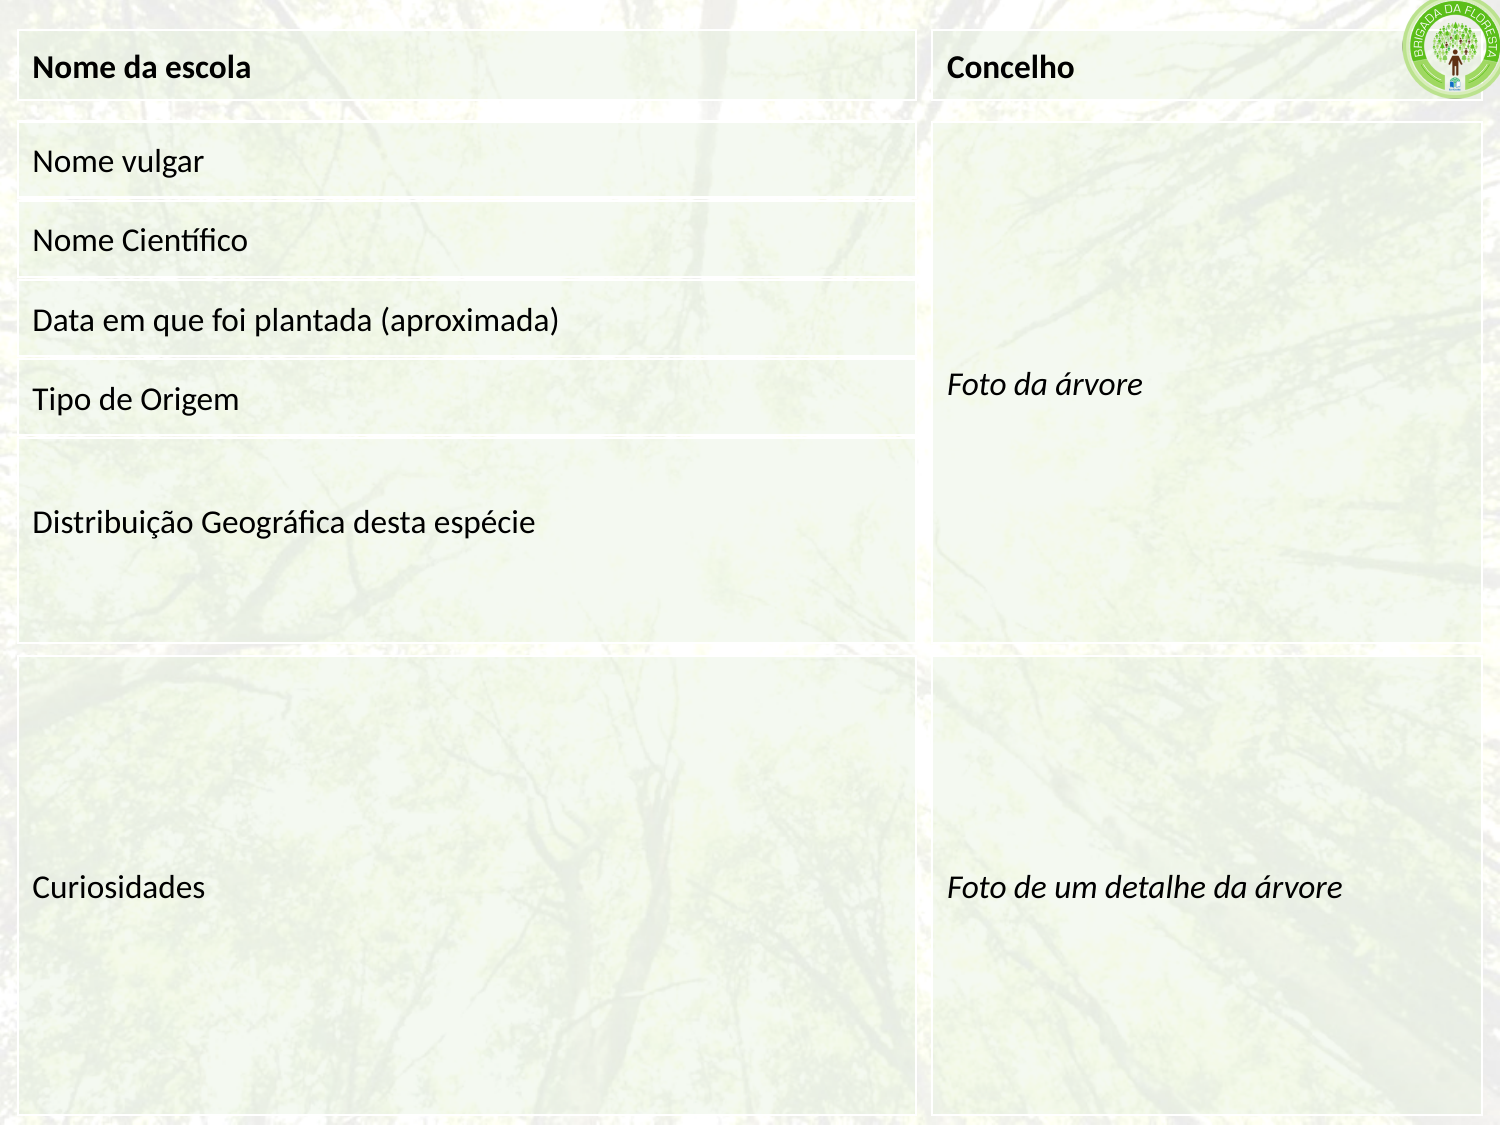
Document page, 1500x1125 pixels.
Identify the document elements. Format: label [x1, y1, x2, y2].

text_box [17, 29, 1483, 1116]
picture [0, 0, 1500, 1125]
